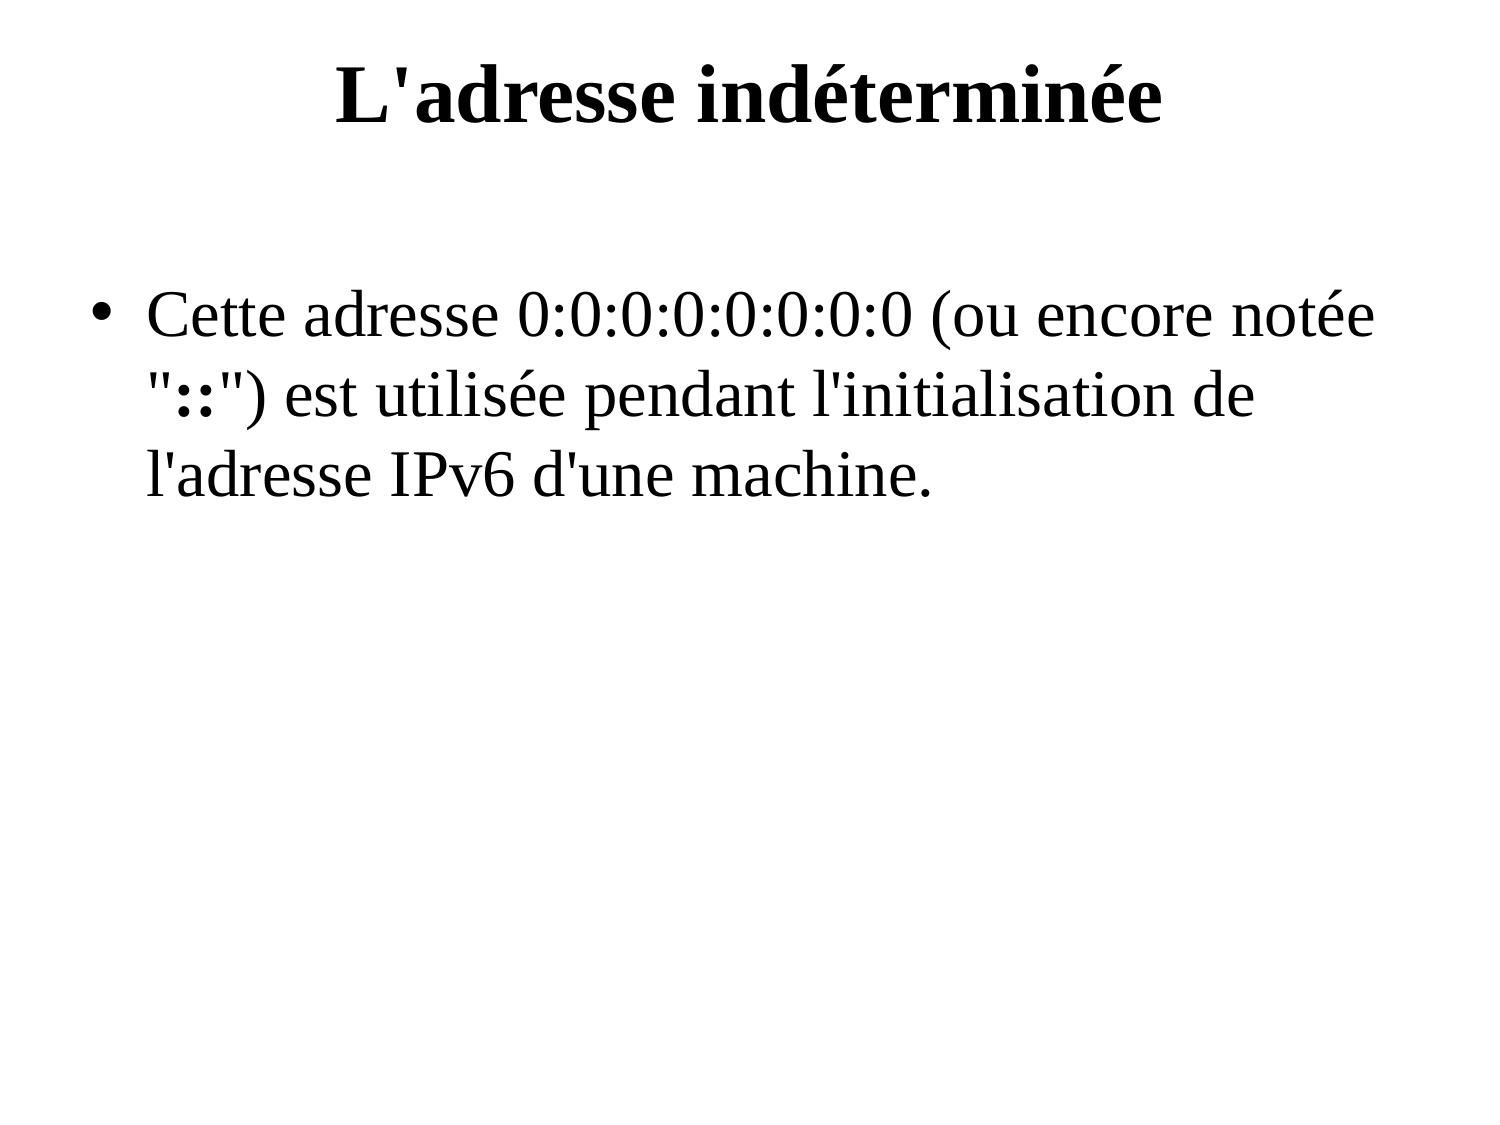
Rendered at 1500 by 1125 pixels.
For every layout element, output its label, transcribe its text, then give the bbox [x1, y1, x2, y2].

title L'adresse indéterminée [74, 44, 1426, 233]
list Cette adresse 0:0:0:0:0:0:0:0 (ou encore notée "::") est utilisée pendant l'initialisation de l'adresse IPv6 d'une machine. [74, 262, 1426, 1006]
